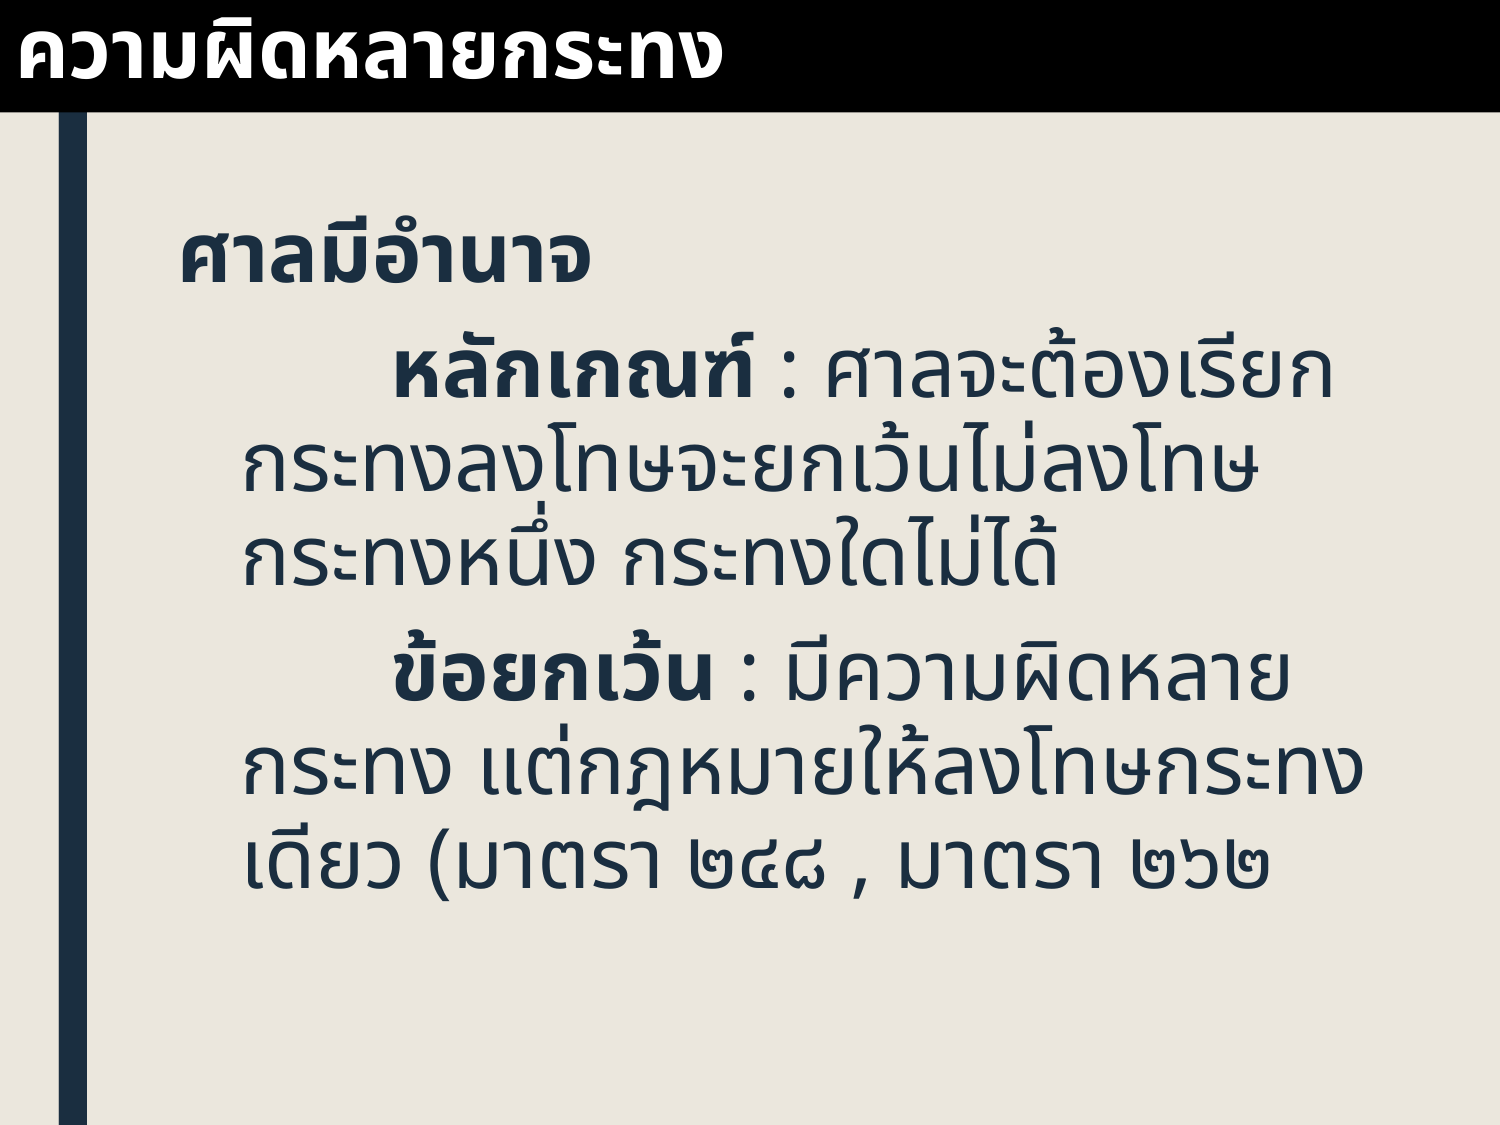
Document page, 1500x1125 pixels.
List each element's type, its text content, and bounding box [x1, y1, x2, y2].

title ความผิดหลายกระทง [0, 0, 1500, 113]
list ศาลมีอำนาจ หลักเกณฑ์ : ศาลจะต้องเรียกกระทงลงโทษจะยกเว้นไม่ลงโทษกระทงหนึ่ง กระทงใดไม่ได้ ข้อยกเว้น : มีความผิดหลายกระทง แต่กฎหมายให้ลงโทษกระทงเดียว (มาตรา ๒๔๘ , มาตรา ๒๖๒ [162, 200, 1425, 838]
